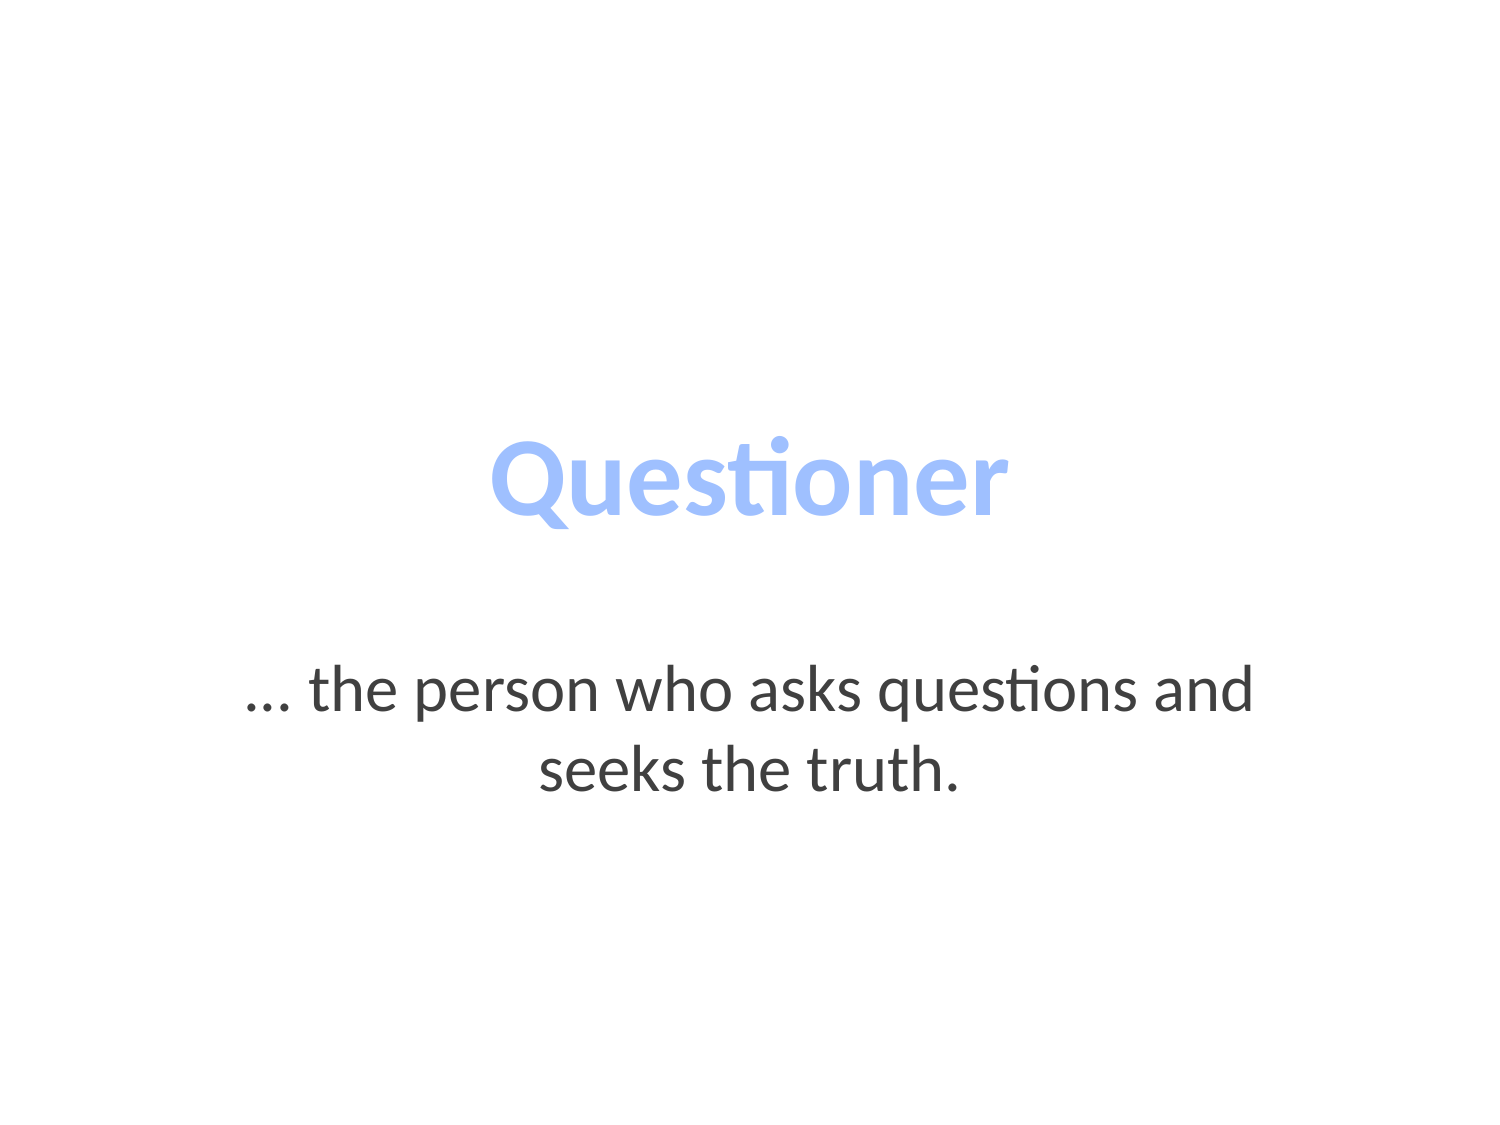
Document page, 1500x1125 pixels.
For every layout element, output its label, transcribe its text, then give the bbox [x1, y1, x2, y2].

title Questioner [112, 349, 1388, 591]
subtitle ... the person who asks questions and seeks the truth. [225, 637, 1275, 925]
